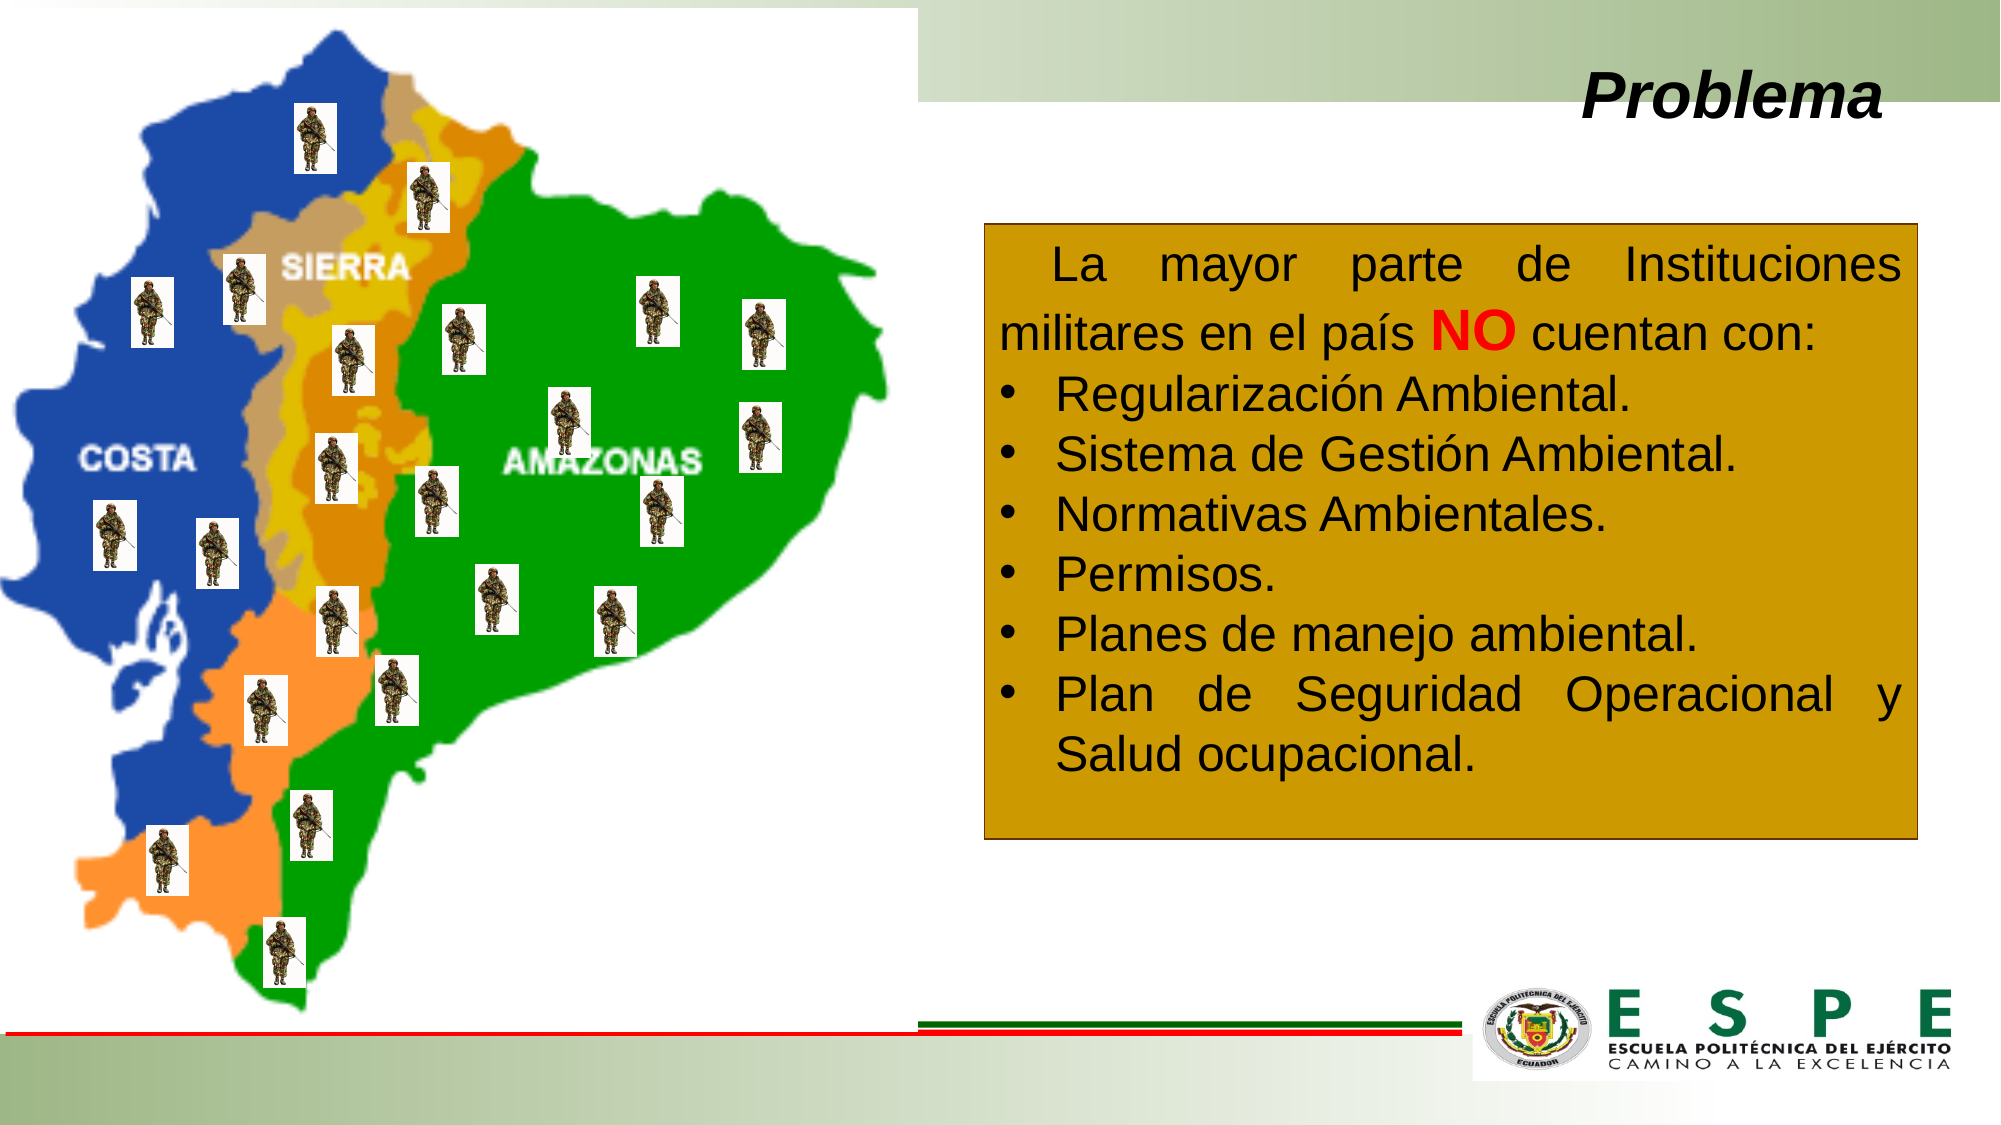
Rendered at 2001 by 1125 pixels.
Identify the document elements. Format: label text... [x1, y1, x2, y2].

text_box La mayor parte de Instituciones militares en el país NO cuentan con: Regularización Ambiental. Sistema de Gestión Ambiental. Normativas Ambientales. Permisos. Planes de manejo ambiental. Plan de Seguridad Operacional y Salud ocupacional. [984, 224, 1918, 839]
picture [1472, 976, 1977, 1081]
title Problema [923, 45, 1900, 233]
picture [0, 8, 919, 1032]
